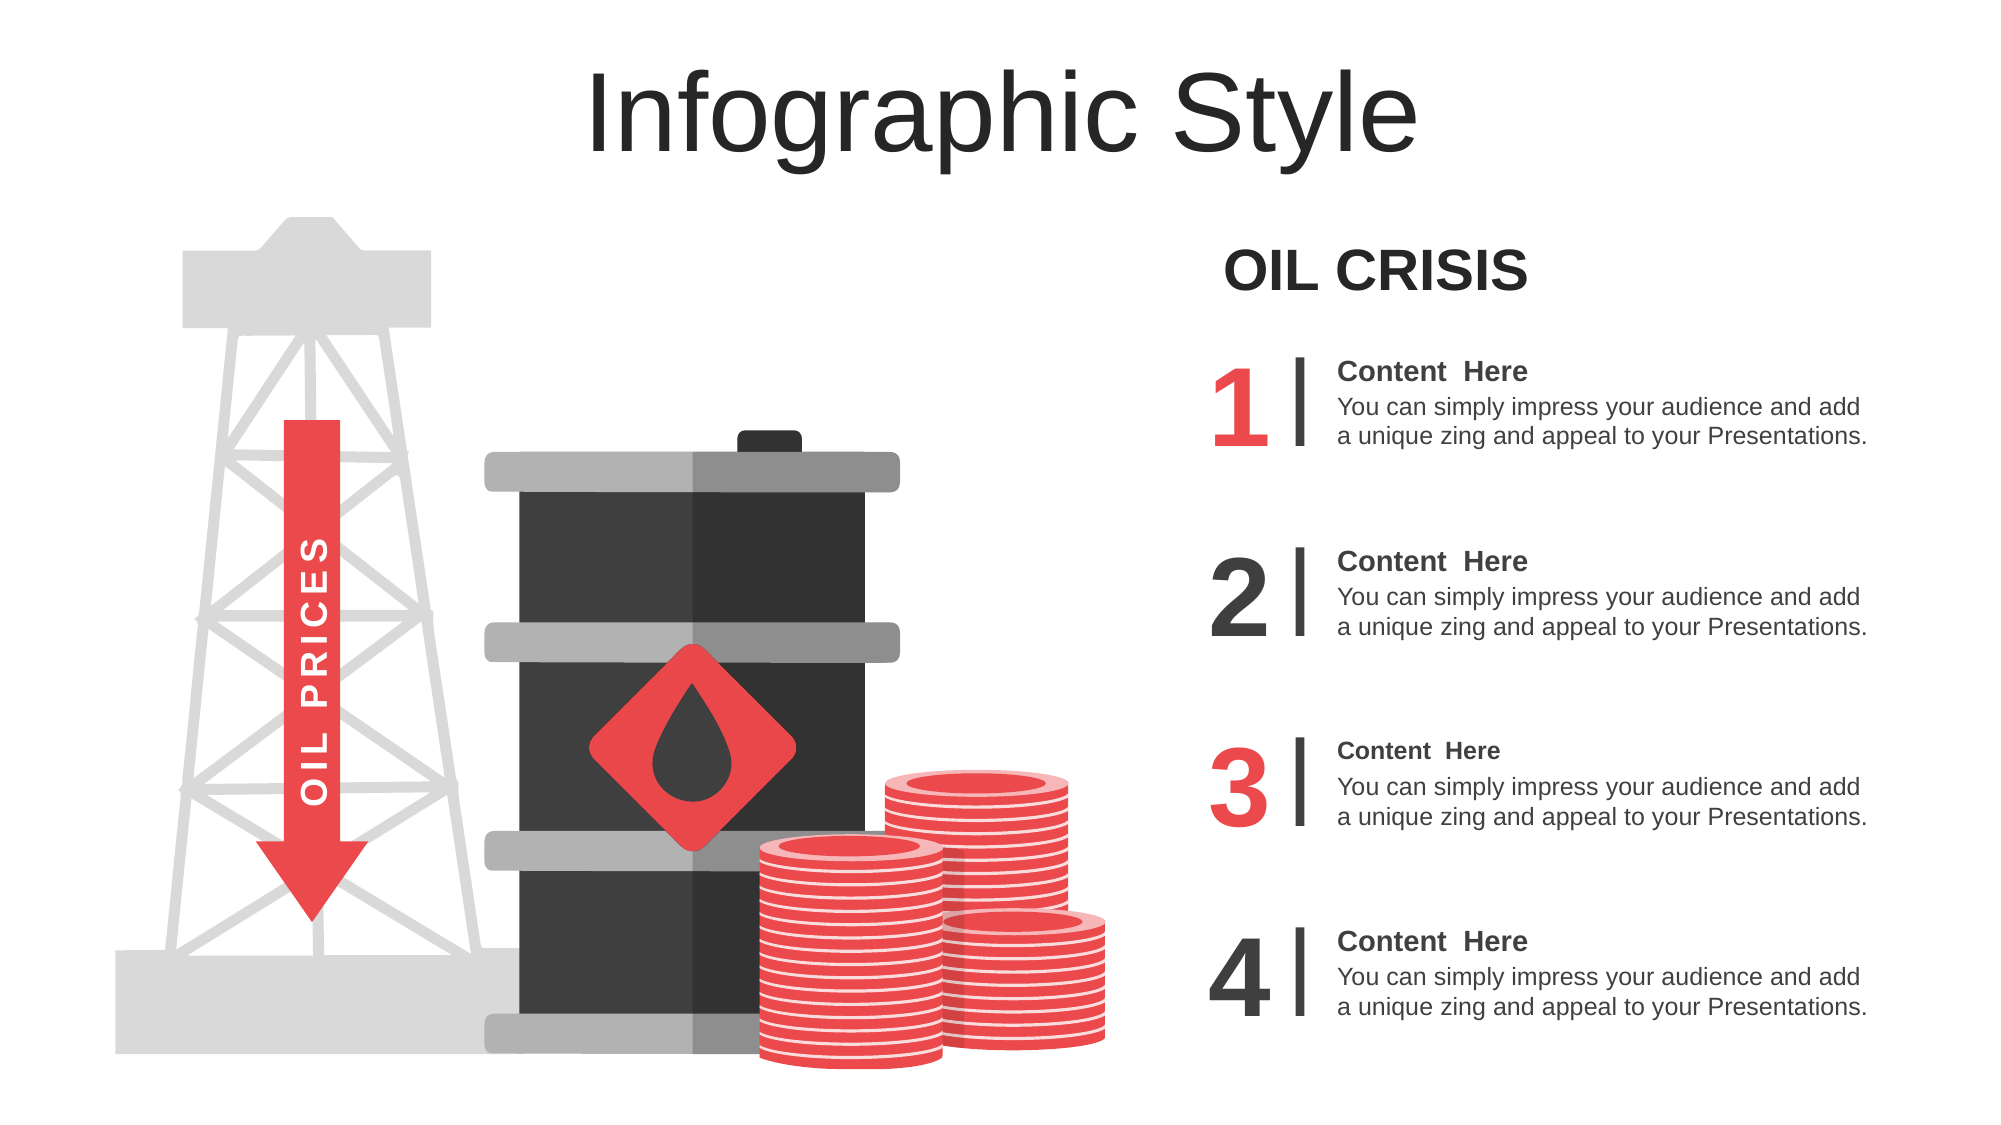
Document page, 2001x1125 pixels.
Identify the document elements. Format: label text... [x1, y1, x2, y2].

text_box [1322, 914, 1886, 1029]
text_box [1295, 736, 1306, 827]
text_box [1295, 356, 1306, 447]
text_box [282, 418, 342, 505]
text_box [1322, 534, 1886, 649]
text_box OIL CRISIS [1208, 224, 1799, 310]
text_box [484, 430, 901, 1055]
text_box [253, 840, 371, 924]
list Infographic Style [53, 55, 1952, 175]
text_box 1 [1208, 334, 1280, 470]
text_box [1295, 926, 1306, 1017]
text_box [115, 217, 484, 1055]
text_box [1295, 546, 1306, 637]
text_box 3 [1208, 714, 1280, 850]
text_box 2 [1208, 524, 1280, 660]
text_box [759, 769, 1106, 1070]
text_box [1322, 344, 1886, 459]
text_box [1322, 727, 1886, 839]
text_box 4 [1208, 904, 1280, 1040]
text_box OIL PRICES [281, 505, 342, 841]
